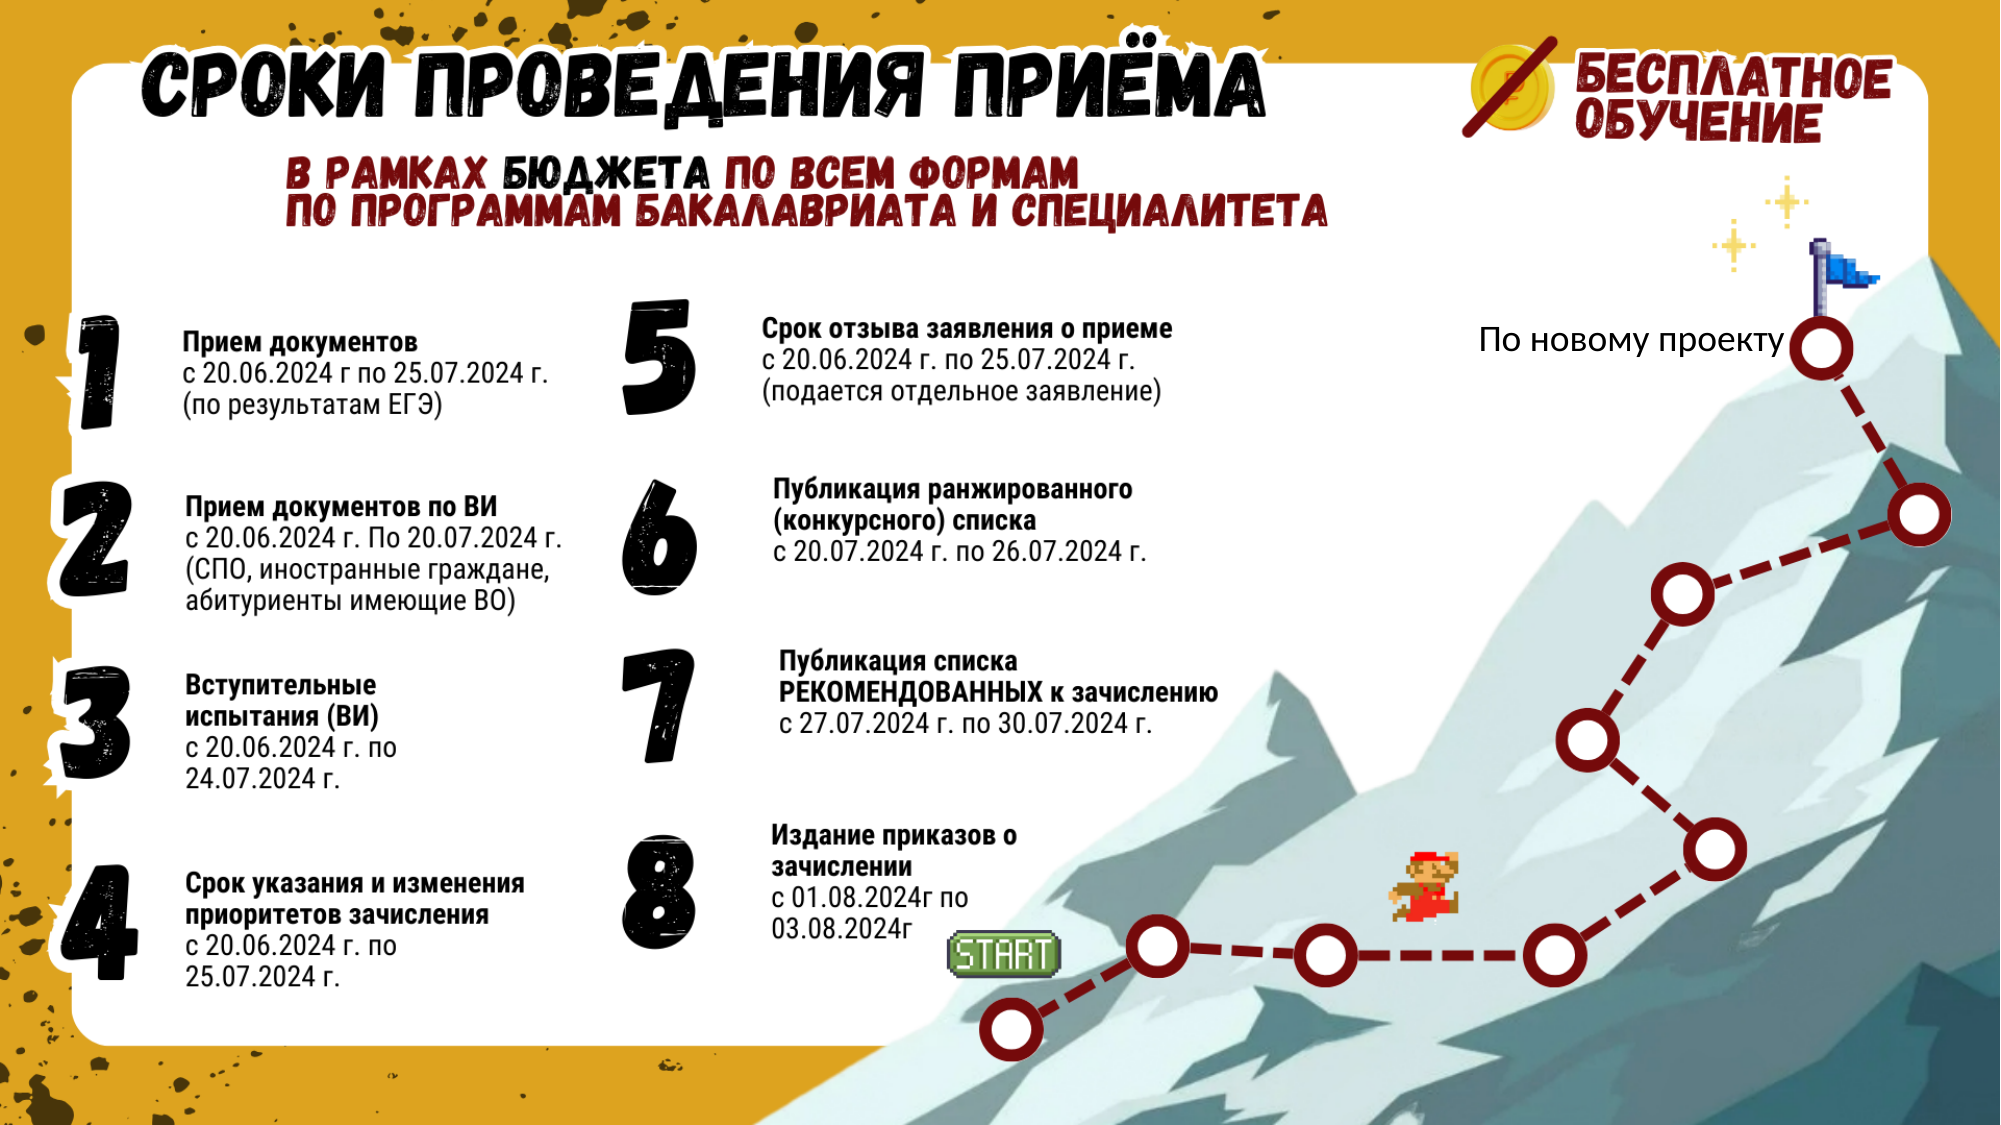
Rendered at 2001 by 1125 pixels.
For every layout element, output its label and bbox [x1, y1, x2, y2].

list [0, 0, 2000, 1125]
